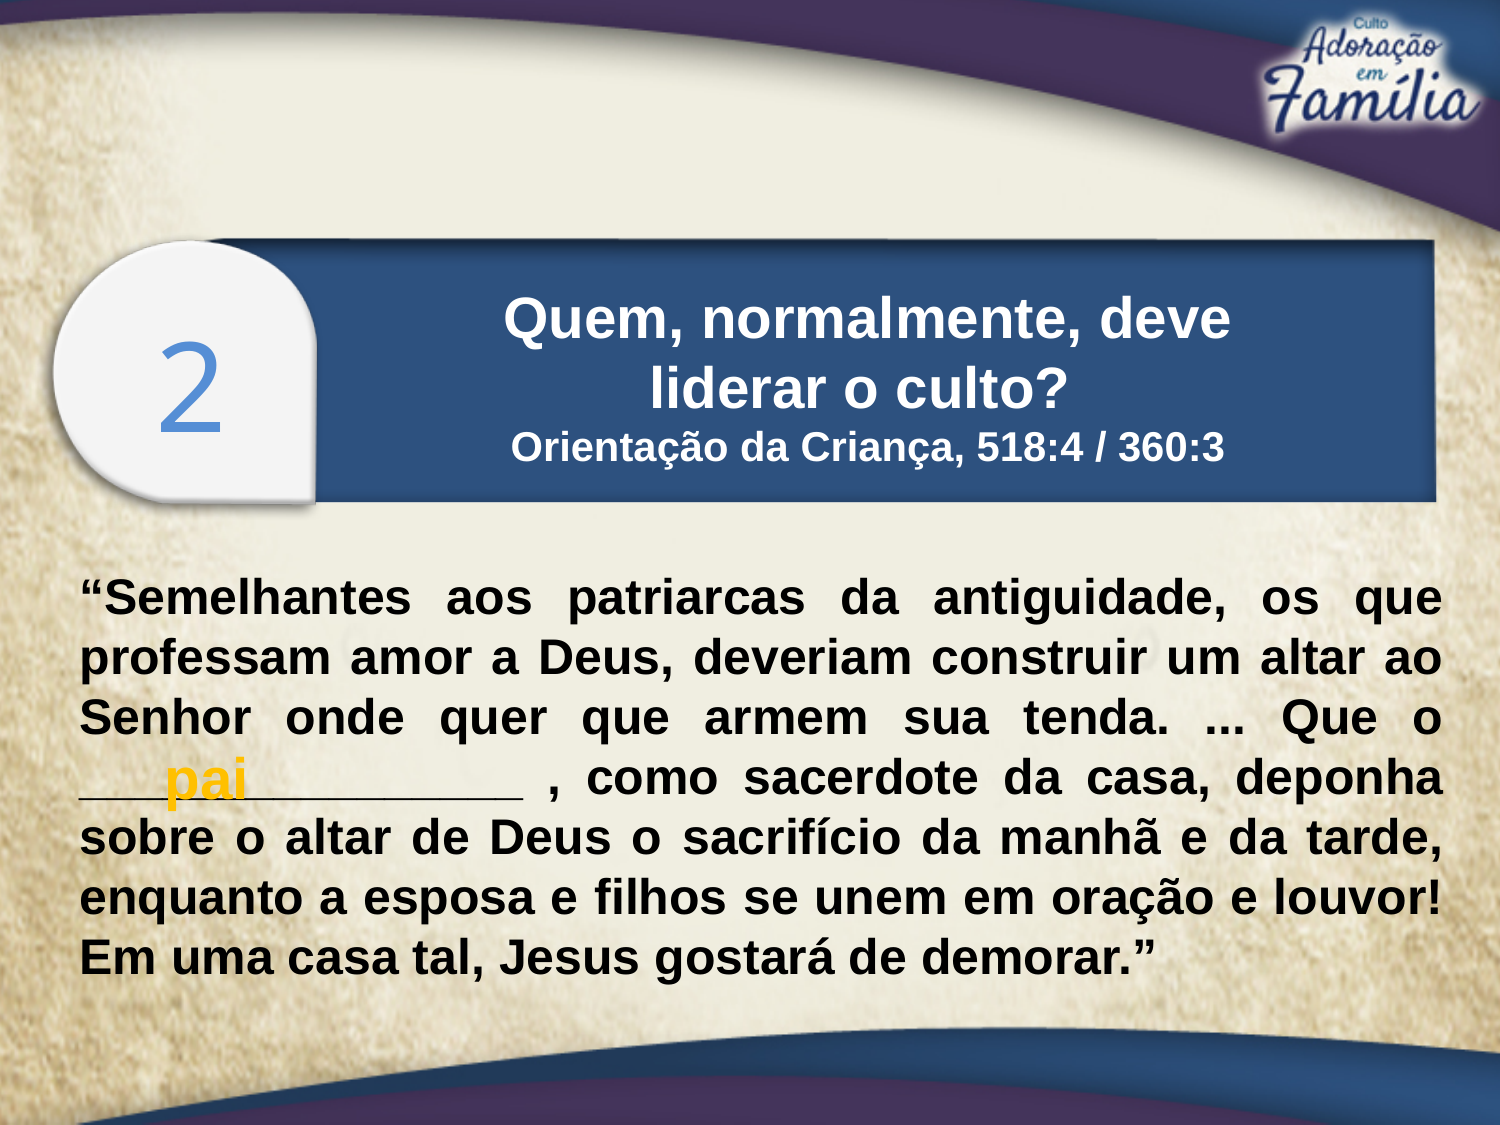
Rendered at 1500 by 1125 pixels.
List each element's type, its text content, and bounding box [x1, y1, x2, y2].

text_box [0, 160, 1500, 563]
text_box pai [149, 733, 264, 819]
text_box “Semelhantes aos patriarcas da antiguidade, os que professam amor a Deus, deveriam construir um altar ao Senhor onde quer que armem sua tenda. ... Que o ________________ , como sacerdote da casa, deponha sobre o altar de Deus o sacrifício da manhã e da tarde, enquanto a esposa e filhos se unem em oração e louvor! Em uma casa tal, Jesus gostará de demorar.” [64, 574, 1459, 992]
picture [0, 0, 1500, 160]
picture [0, 563, 1500, 1125]
